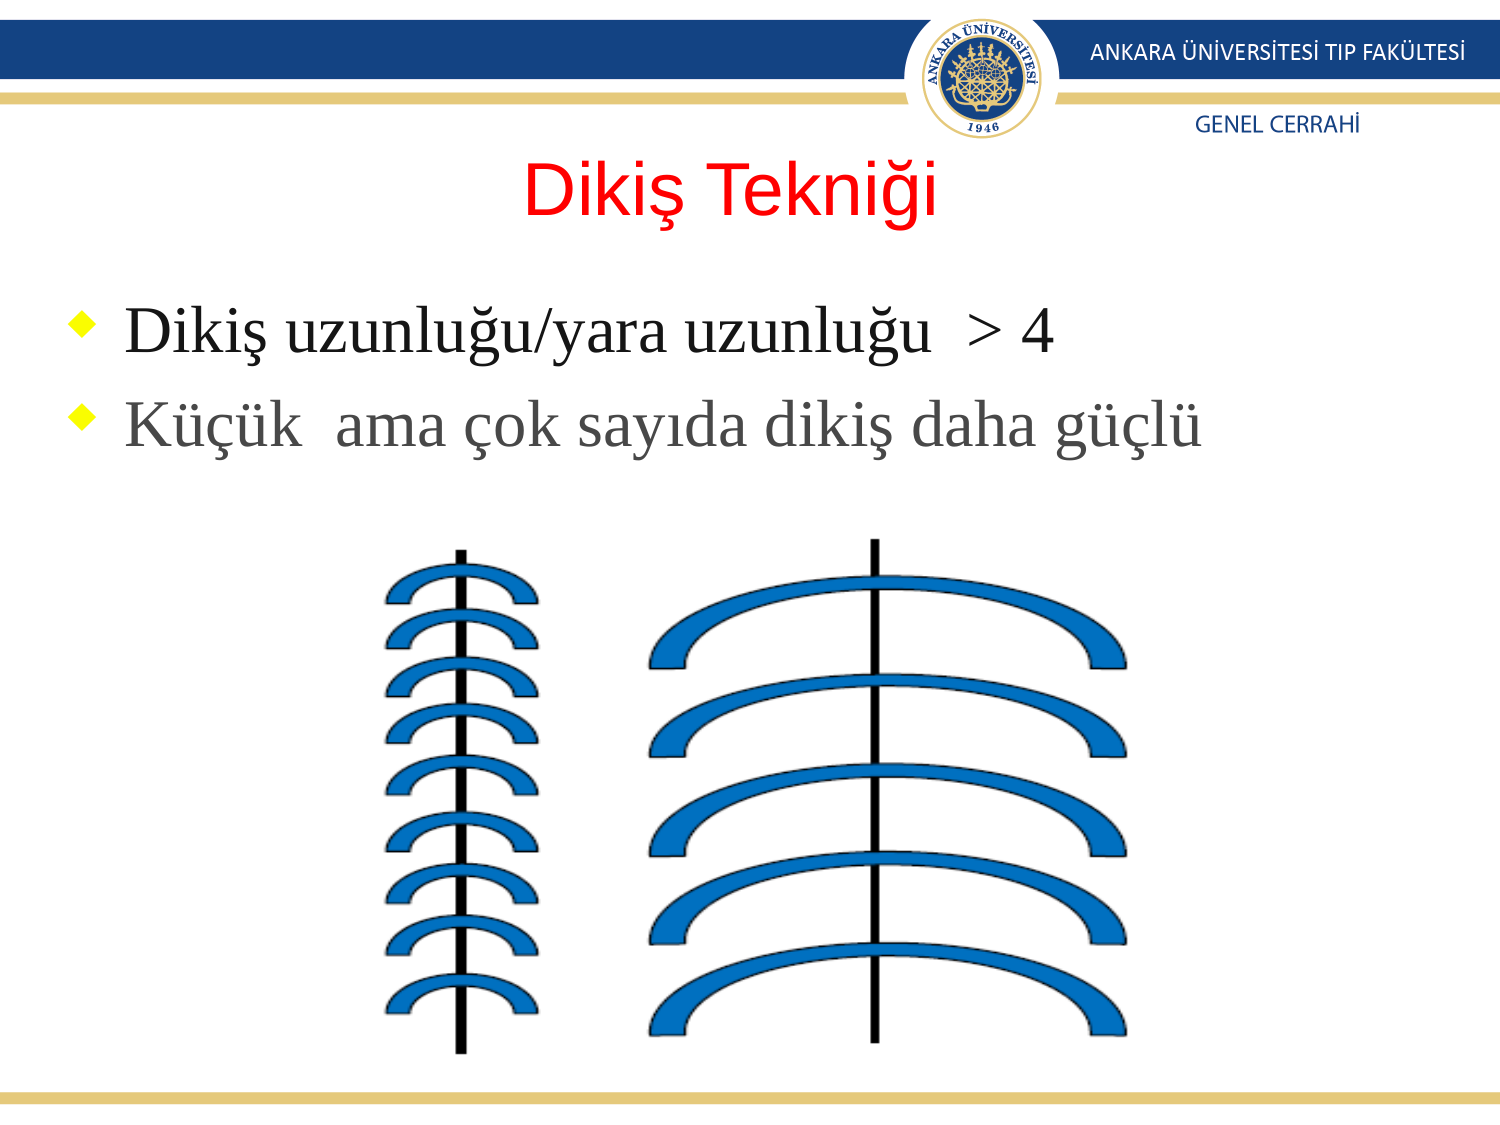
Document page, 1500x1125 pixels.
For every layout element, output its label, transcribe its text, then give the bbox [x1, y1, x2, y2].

list Dikiş uzunluğu/yara uzunluğu > 4 Küçük ama çok sayıda dikiş daha güçlü [52, 278, 1377, 1060]
picture [0, 0, 1500, 1125]
title Dikiş Tekniği [163, 90, 1298, 278]
